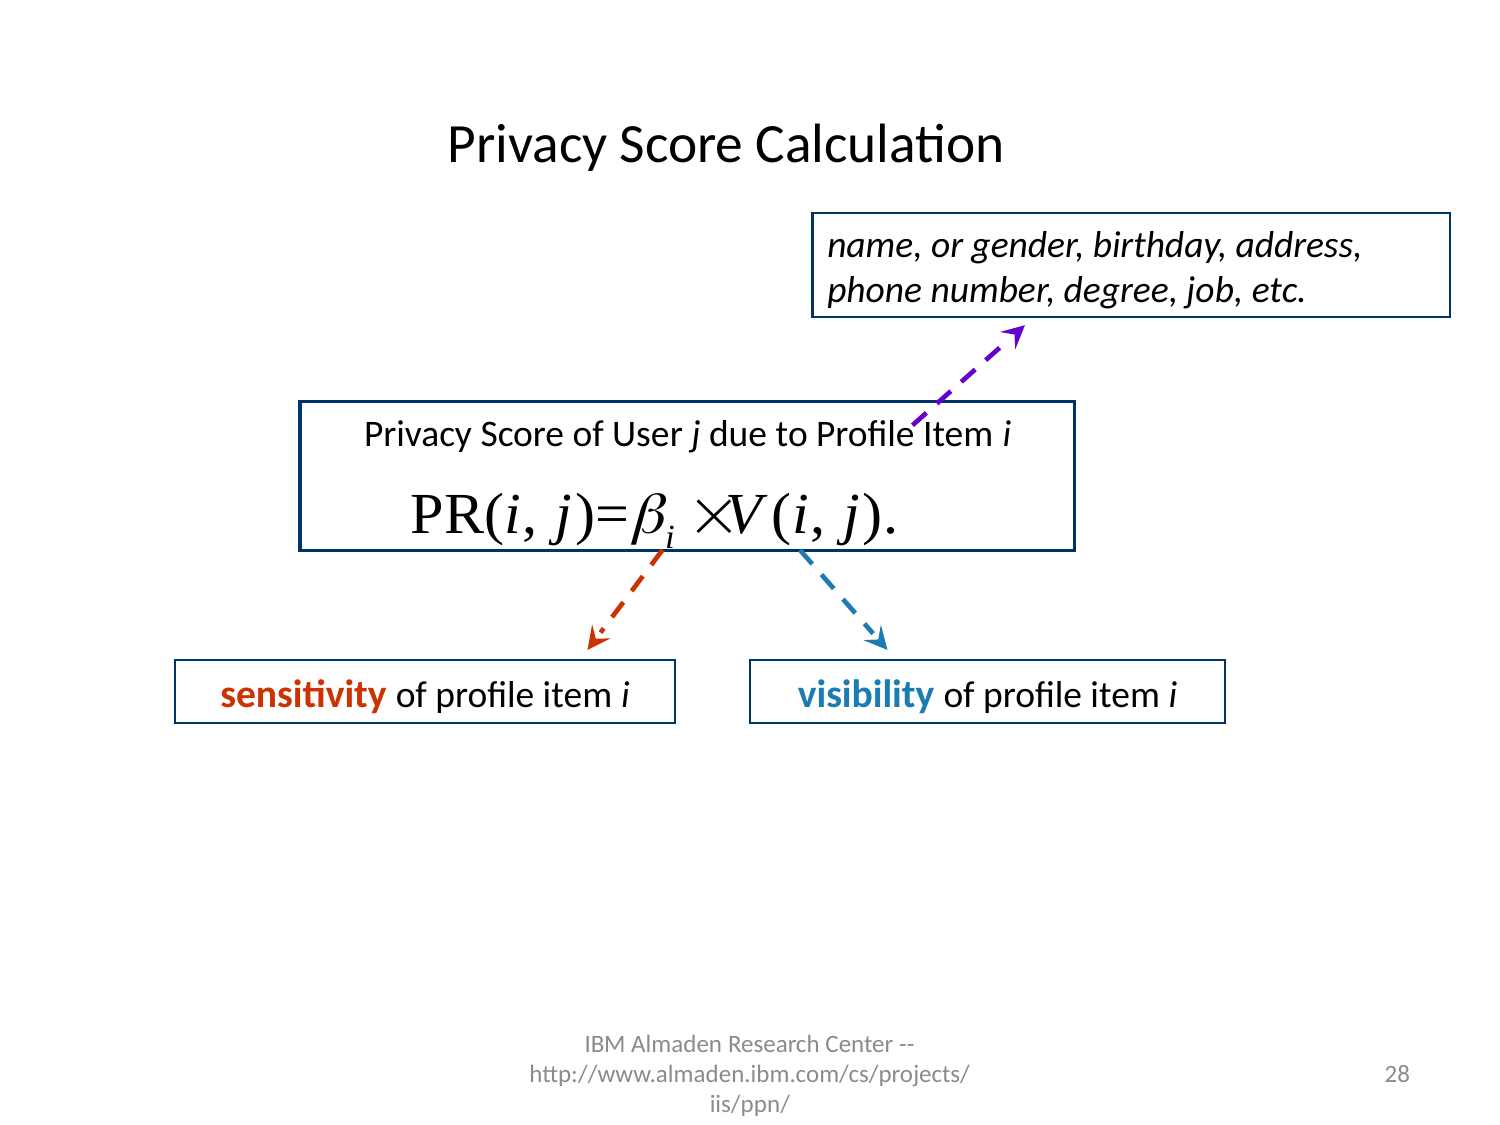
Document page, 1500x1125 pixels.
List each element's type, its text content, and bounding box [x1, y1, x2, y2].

text_box sensitivity of profile item i [174, 660, 675, 723]
text_box name, or gender, birthday, address, phone number, degree, job, etc. [812, 212, 1450, 318]
text_box Privacy Score of User j due to Profile Item i [300, 401, 1075, 551]
footer IBM Almaden Research Center -- http://www.almaden.ibm.com/cs/projects/iis/ppn/ [512, 1042, 988, 1103]
text_box [866, 627, 888, 650]
text_box [1002, 325, 1025, 347]
text_box visibility of profile item i [750, 660, 1225, 723]
title Privacy Score Calculation [50, 99, 1403, 182]
slide_number 28 [1074, 1042, 1425, 1103]
text_box [587, 627, 609, 650]
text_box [399, 474, 909, 560]
